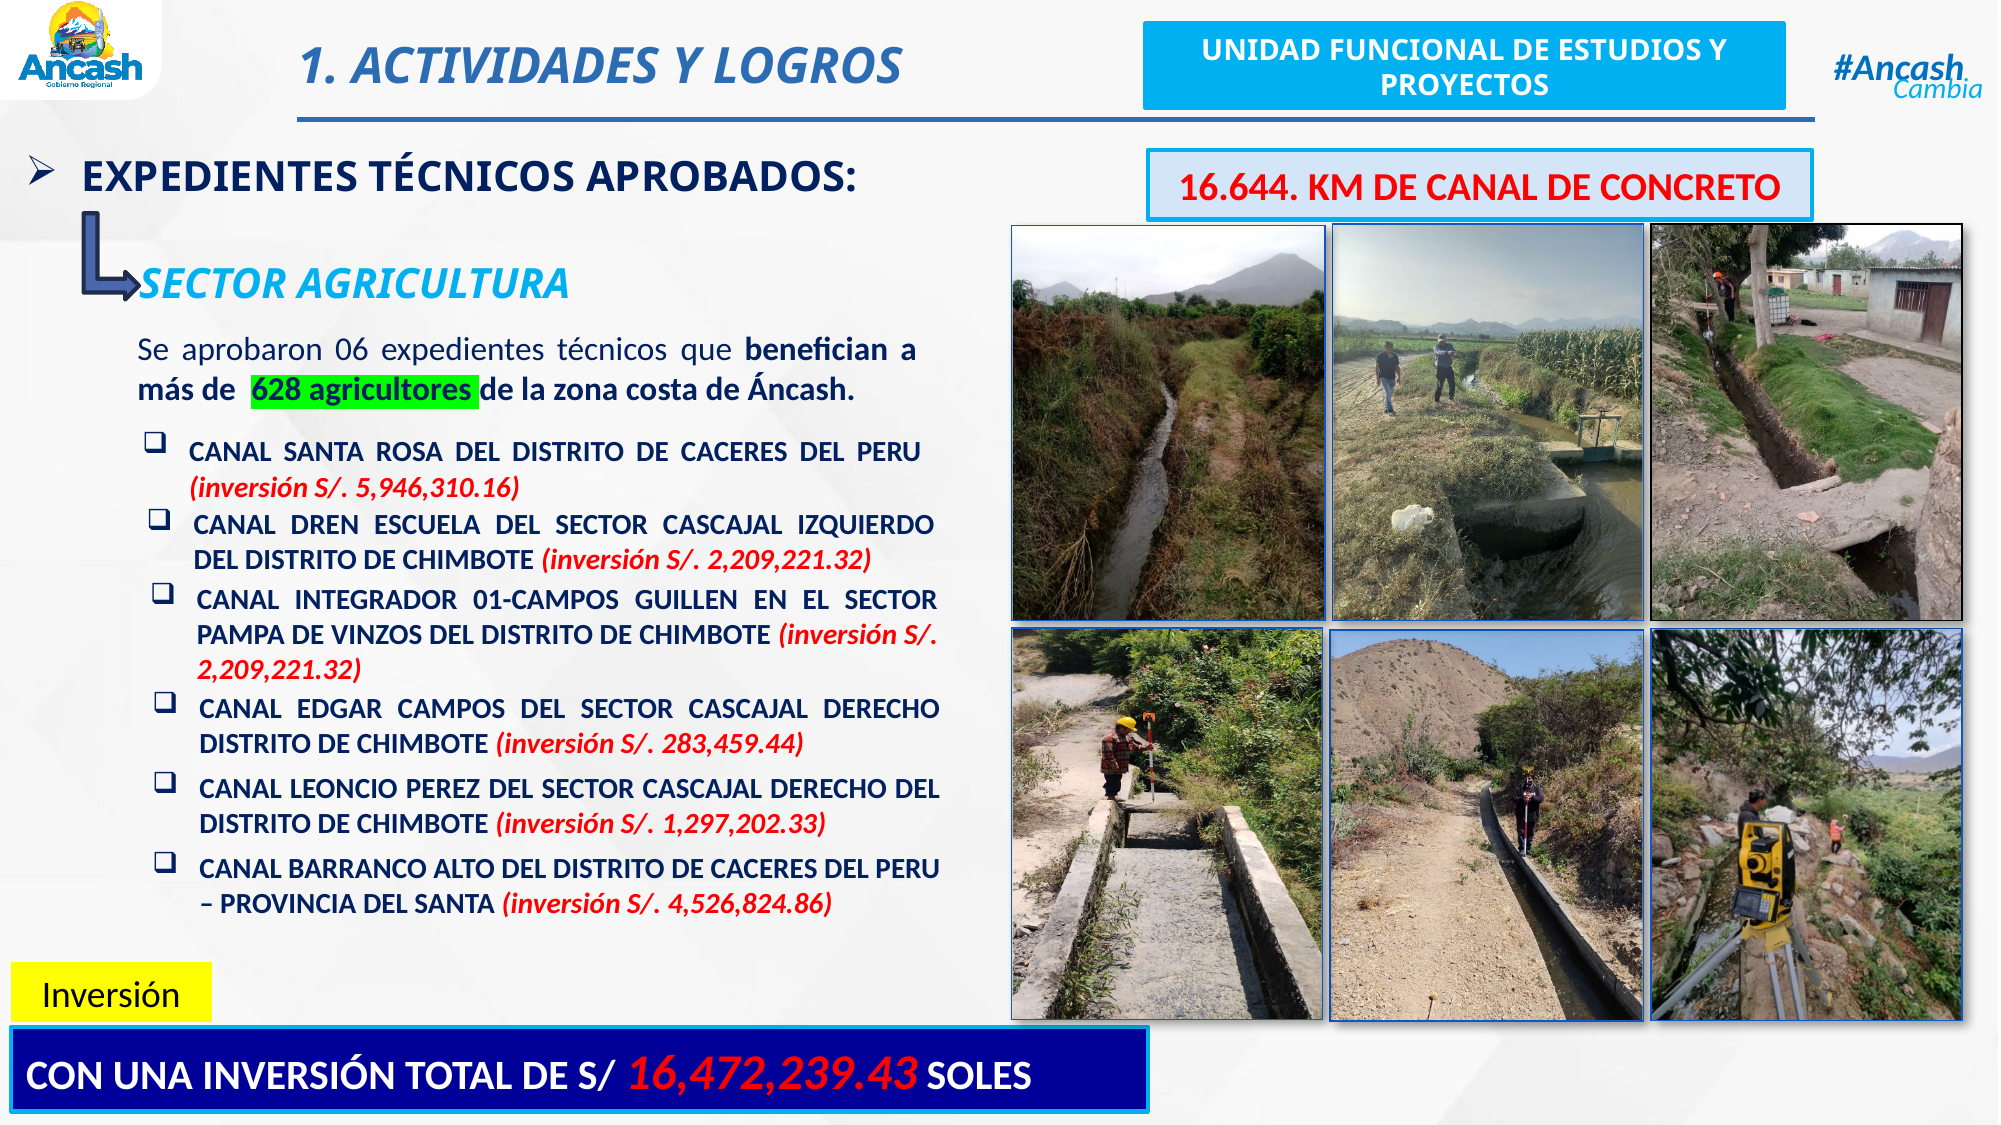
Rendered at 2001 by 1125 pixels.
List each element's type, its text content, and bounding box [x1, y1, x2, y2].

text_box CANAL SANTA ROSA DEL DISTRITO DE CACERES DEL PERU (inversión S/. 5,946,310.16) [142, 423, 922, 504]
text_box CON UNA INVERSIÓN TOTAL DE S/ 16,472,239.43 SOLES [9, 1025, 1150, 1114]
text_box [81, 211, 142, 302]
text_box Inversión [11, 962, 212, 1022]
text_box CANAL LEONCIO PEREZ DEL SECTOR CASCAJAL DERECHO DEL DISTRITO DE CHIMBOTE (inversión S/. 1,297,202.33) [152, 769, 941, 840]
text_box CANAL BARRANCO ALTO DEL DISTRITO DE CACERES DEL PERU – PROVINCIA DEL SANTA (inversión S/. 4,526,824.86) [152, 848, 941, 919]
text_box SECTOR AGRICULTURA [139, 256, 588, 307]
text_box CANAL INTEGRADOR 01-CAMPOS GUILLEN EN EL SECTOR PAMPA DE VINZOS DEL DISTRITO DE CHIMBOTE (inversión S/. 2,209,221.32) [150, 580, 939, 685]
text_box CANAL EDGAR CAMPOS DEL SECTOR CASCAJAL DERECHO DISTRITO DE CHIMBOTE (inversión S/. 283,459.44) [152, 689, 941, 760]
title 1. ACTIVIDADES Y LOGROS [297, 33, 1143, 95]
picture [0, 0, 2000, 1125]
text_box CANAL DREN ESCUELA DEL SECTOR CASCAJAL IZQUIERDO DEL DISTRITO DE CHIMBOTE (inversión S/. 2,209,221.32) [146, 505, 935, 576]
text_box Se aprobaron 06 expedientes técnicos que benefician a más de 628 agricultores de la zona costa de Áncash. [137, 326, 918, 407]
text_box UNIDAD FUNCIONAL DE ESTUDIOS Y PROYECTOS [1143, 21, 1786, 110]
text_box 16.644. KM DE CANAL DE CONCRETO [1146, 148, 1814, 222]
text_box EXPEDIENTES TÉCNICOS APROBADOS: [25, 149, 888, 201]
picture [113, 66, 142, 88]
picture [75, 66, 87, 74]
picture [18, 1, 142, 77]
picture [18, 66, 110, 88]
